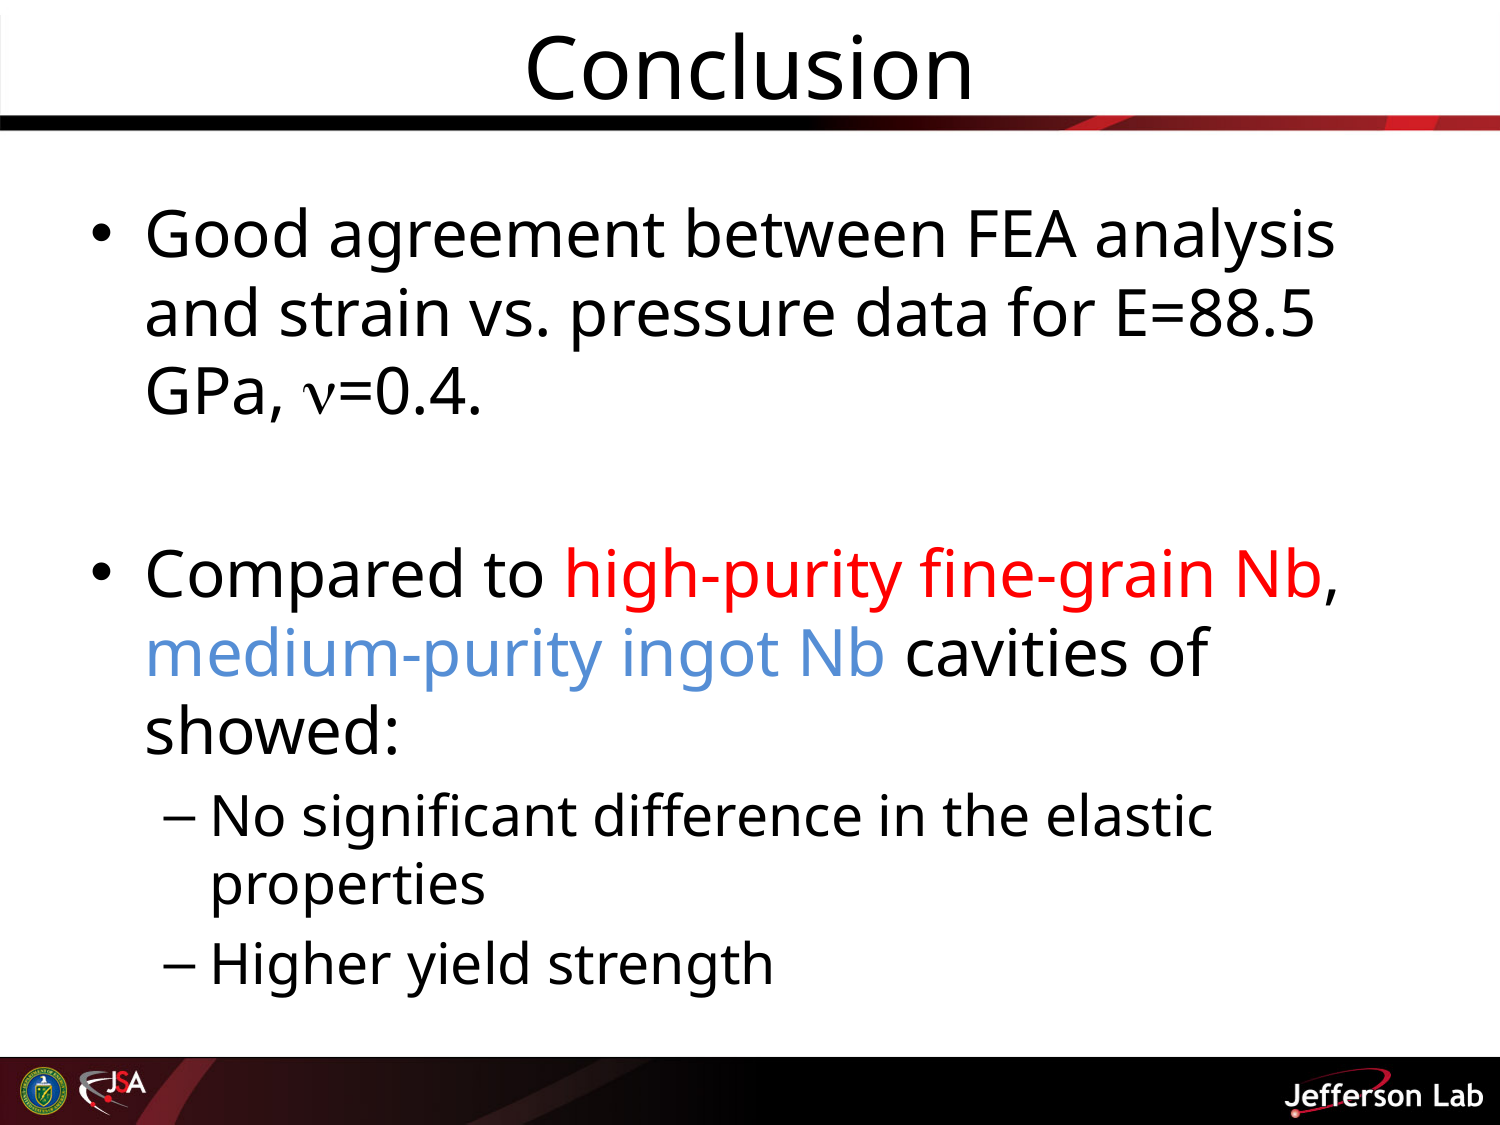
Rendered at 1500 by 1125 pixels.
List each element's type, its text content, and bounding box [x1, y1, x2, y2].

title Conclusion [75, 31, 1425, 98]
list Good agreement between FEA analysis and strain vs. pressure data for E=88.5 GPa, n=0.4. Compared to high-purity fine-grain Nb, medium-purity ingot Nb cavities of showed: No significant difference in the elastic properties Higher yield strength [75, 185, 1425, 1005]
picture [0, 0, 1500, 1125]
